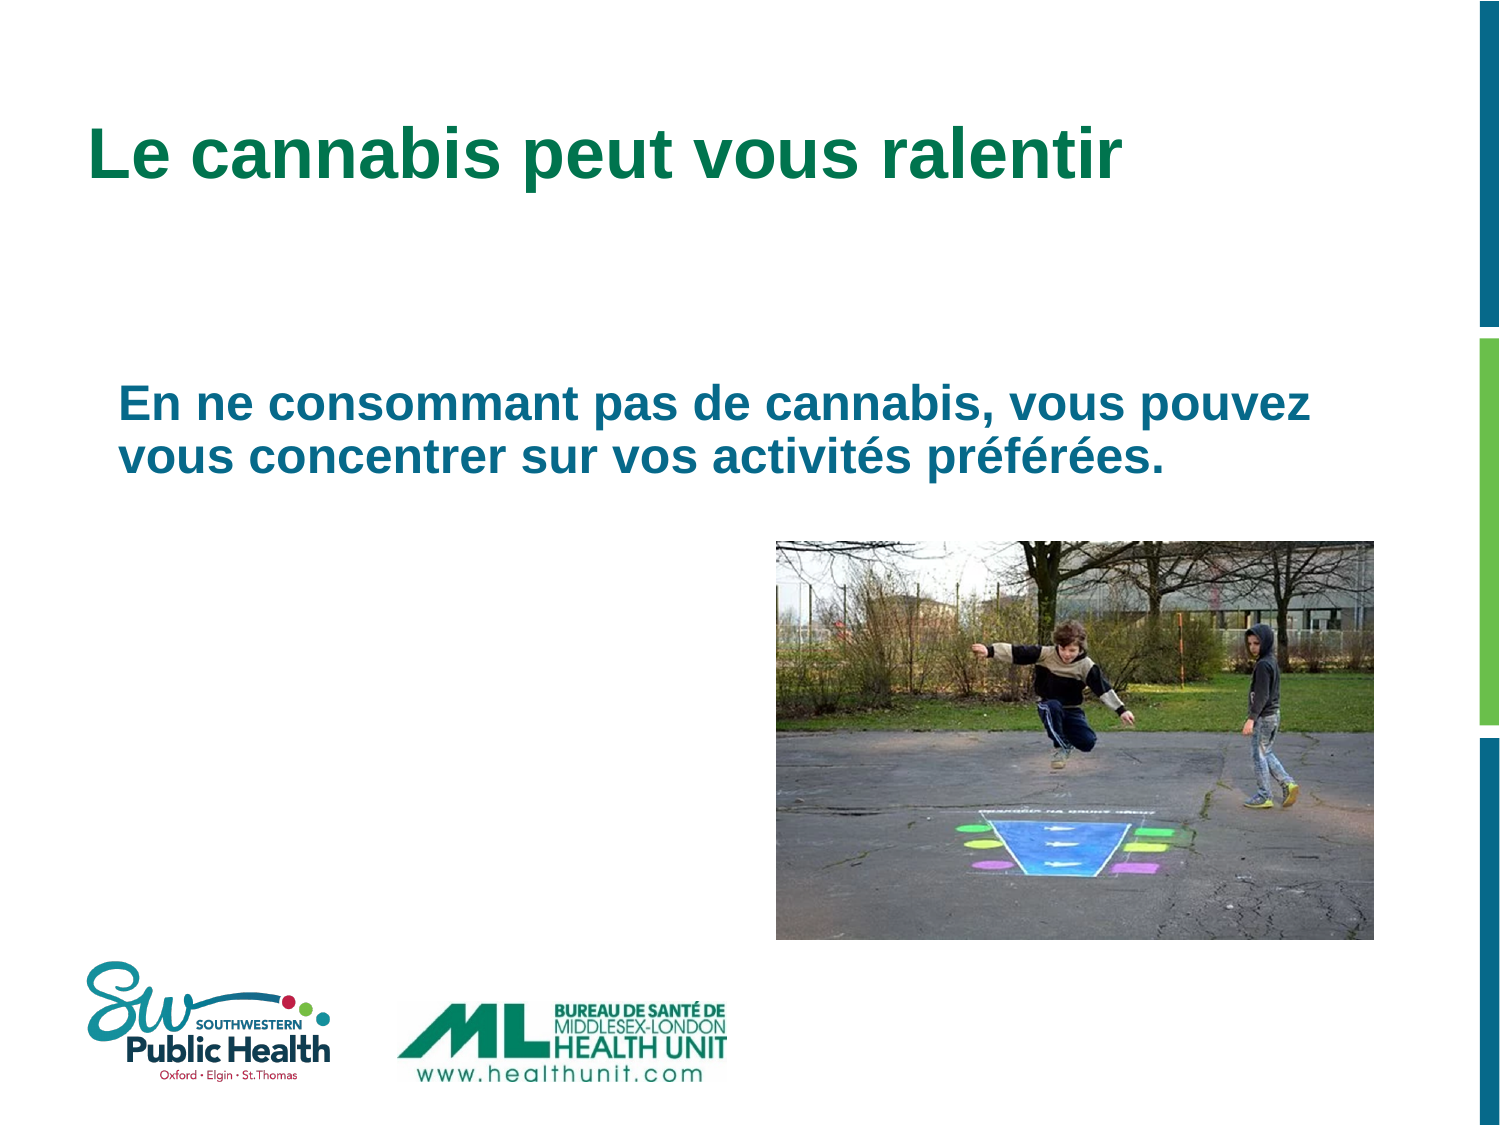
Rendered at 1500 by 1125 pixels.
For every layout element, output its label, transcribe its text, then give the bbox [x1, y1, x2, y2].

picture [776, 541, 1374, 940]
picture [397, 1001, 727, 1082]
list En ne consommant pas de cannabis, vous pouvez vous concentrer sur vos activités préférées. [103, 369, 1397, 712]
title Le cannabis peut vous ralentir [72, 71, 1430, 240]
picture [77, 947, 339, 1097]
